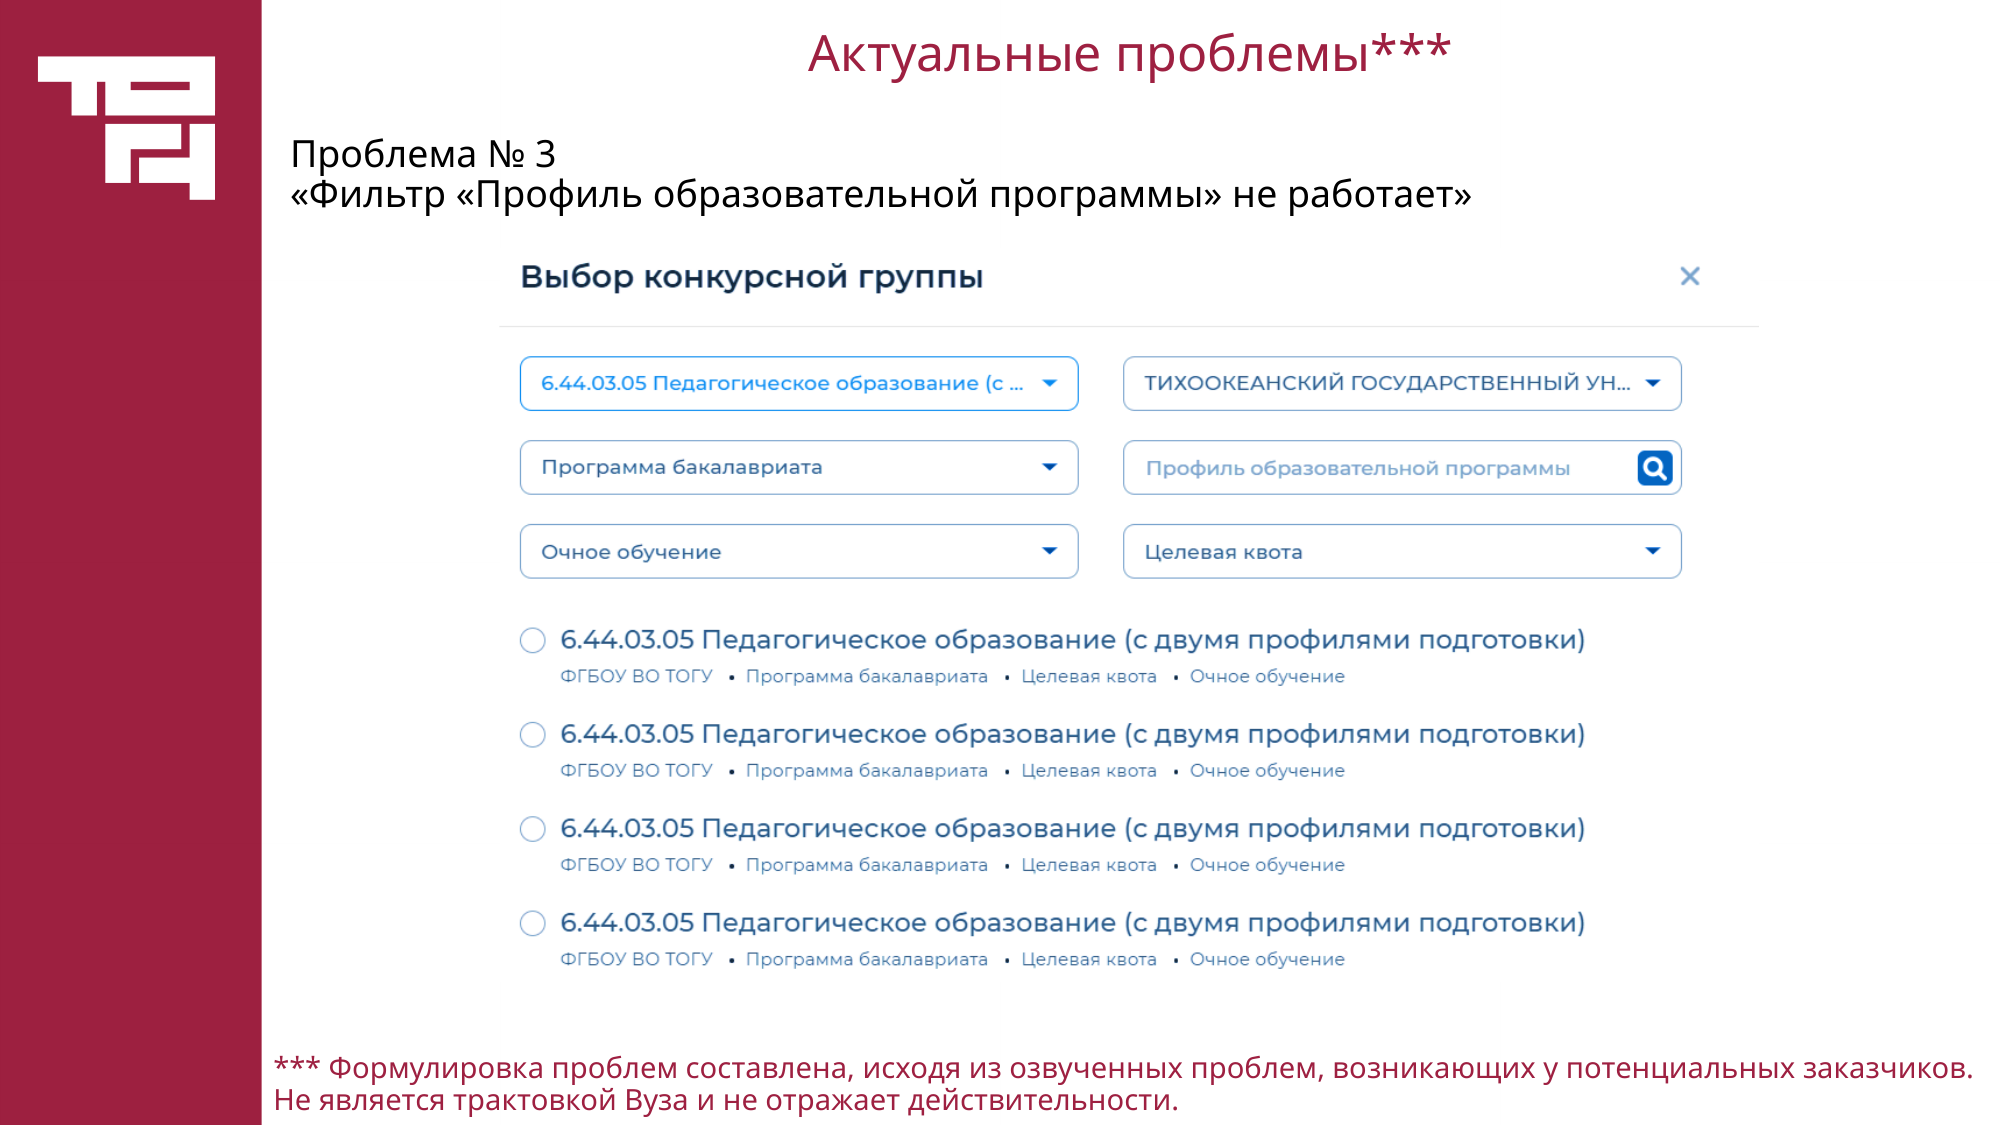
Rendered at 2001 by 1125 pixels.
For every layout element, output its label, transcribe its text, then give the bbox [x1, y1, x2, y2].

picture [0, 0, 2001, 1125]
picture [499, 248, 1759, 982]
text_box *** Формулировка проблем составлена, исходя из озвученных проблем, возникающих у потенциальных заказчиков. Не является трактовкой Вуза и не отражает действительности. [258, 1046, 2000, 1125]
title Актуальные проблемы*** [324, 21, 1939, 89]
list Проблема № 3 «Фильтр «Профиль образовательной программы» не работает» [275, 127, 2000, 1046]
